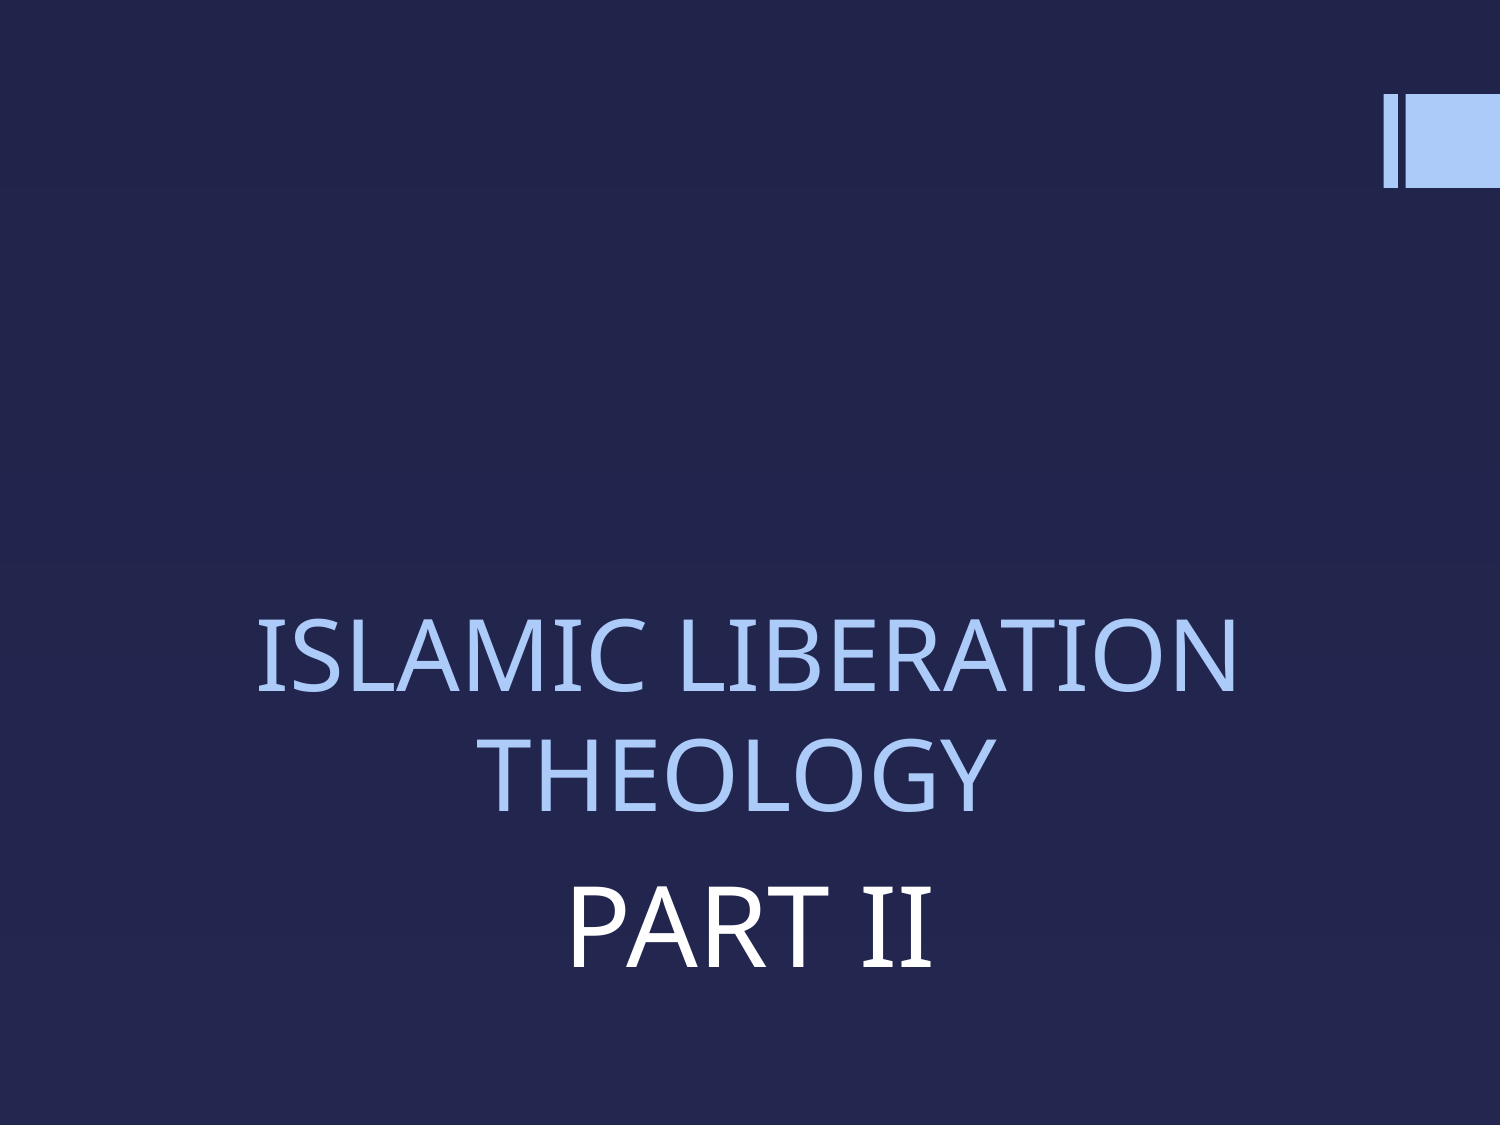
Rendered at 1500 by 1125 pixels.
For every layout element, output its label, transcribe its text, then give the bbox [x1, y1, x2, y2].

subtitle PART II [150, 847, 1350, 1036]
title ISLAMIC LIBERATION THEOLOGY [150, 412, 1350, 839]
